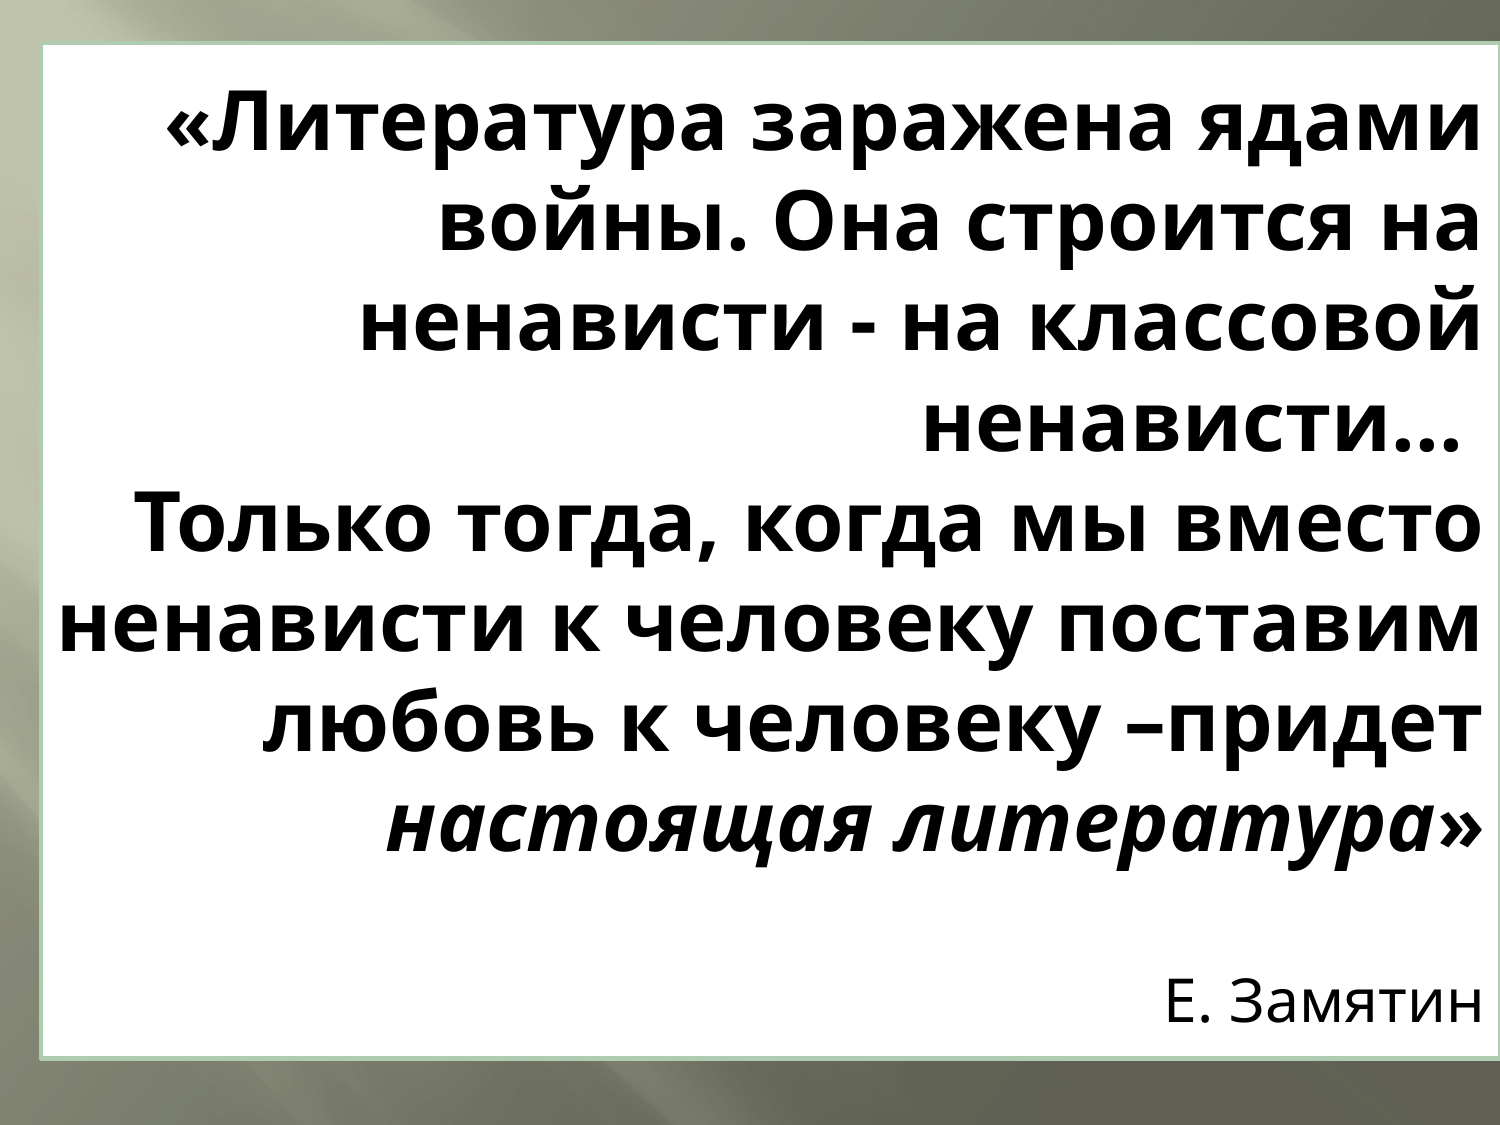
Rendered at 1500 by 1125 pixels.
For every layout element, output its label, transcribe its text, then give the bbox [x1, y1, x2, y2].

title «Литература заражена ядами войны. Она строится на ненависти - на классовой ненависти... Только тогда, когда мы вместо ненависти к человеку поставим любовь к человеку –придет настоящая литература» Е. Замятин [39, 41, 1500, 1061]
